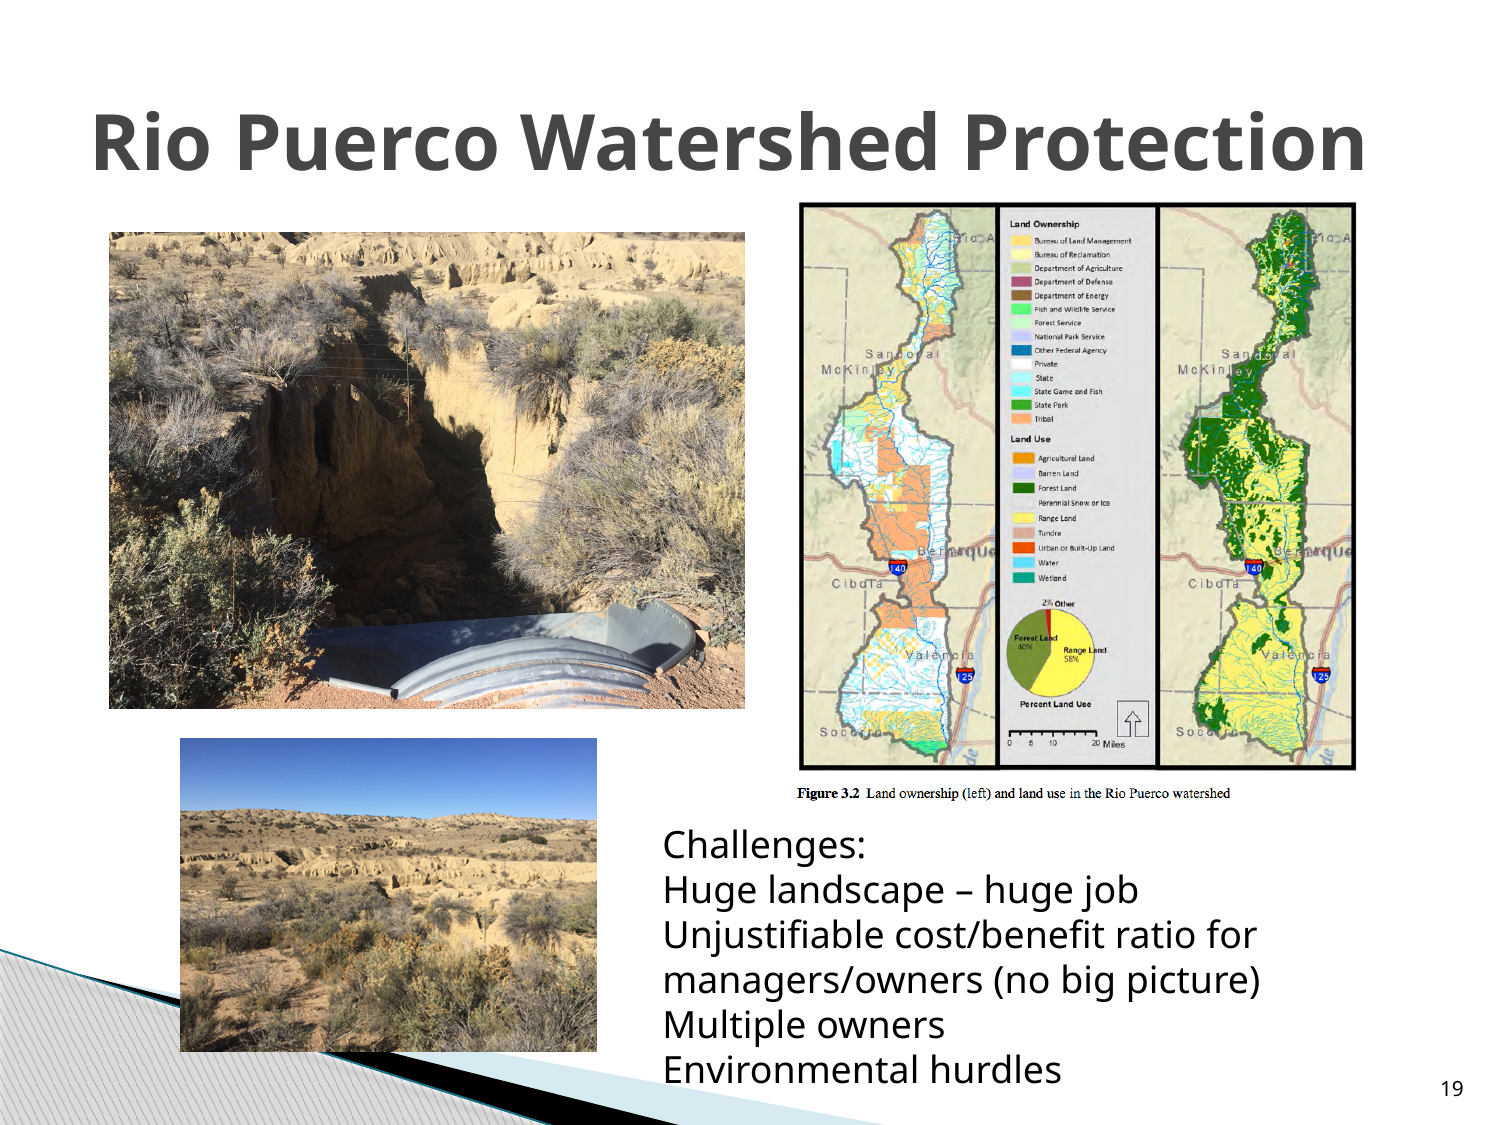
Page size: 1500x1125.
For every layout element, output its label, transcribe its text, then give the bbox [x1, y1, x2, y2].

picture [180, 738, 598, 1052]
title Rio Puerco Watershed Protection [75, 45, 1425, 233]
picture [775, 191, 1378, 815]
slide_number 19 [1418, 1051, 1479, 1112]
text_box Challenges: Huge landscape – huge job Unjustifiable cost/benefit ratio for managers/owners (no big picture) Multiple owners Environmental hurdles [647, 813, 1378, 1125]
picture [109, 232, 745, 709]
